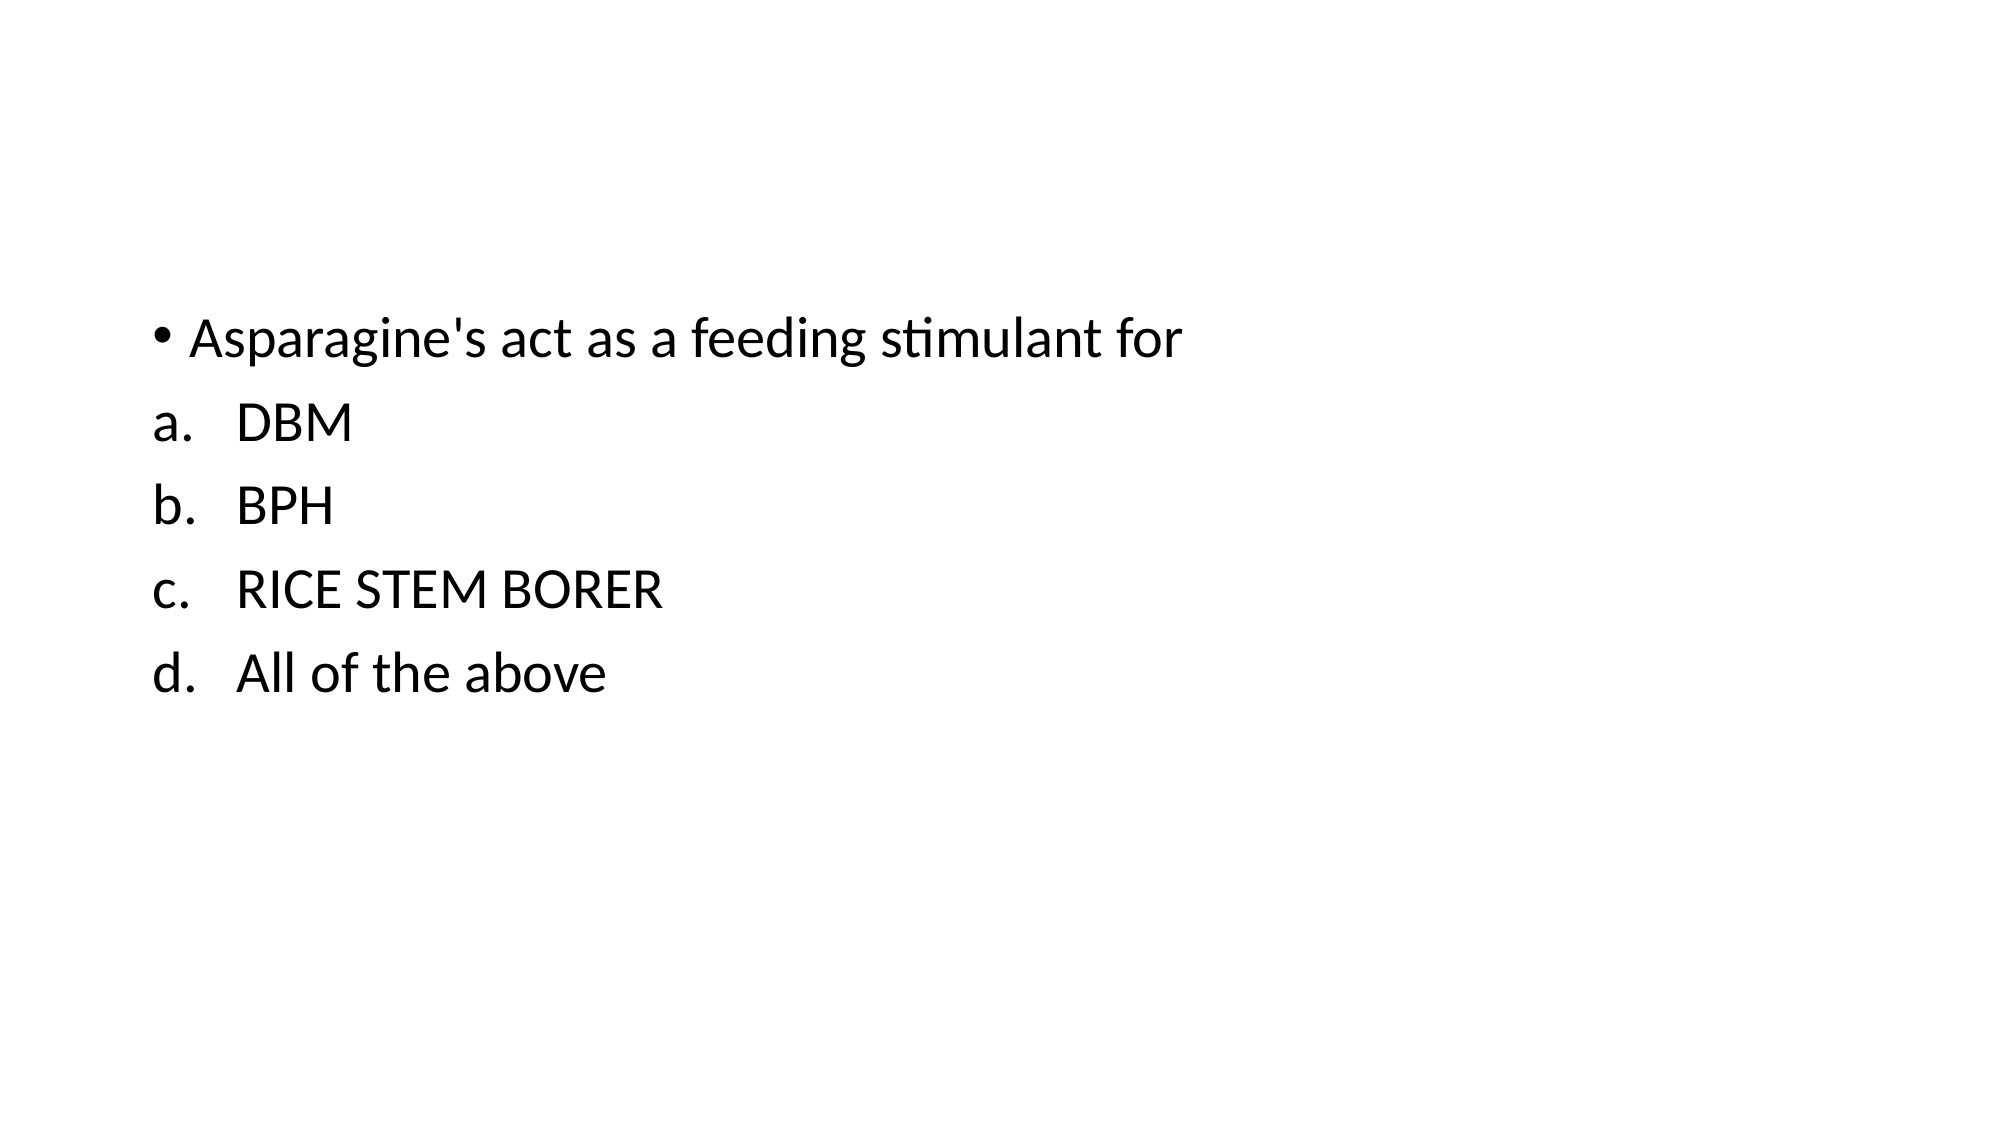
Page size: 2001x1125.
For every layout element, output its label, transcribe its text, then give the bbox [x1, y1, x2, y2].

list Asparagine's act as a feeding stimulant for DBM BPH RICE STEM BORER All of the above [137, 299, 1863, 1014]
